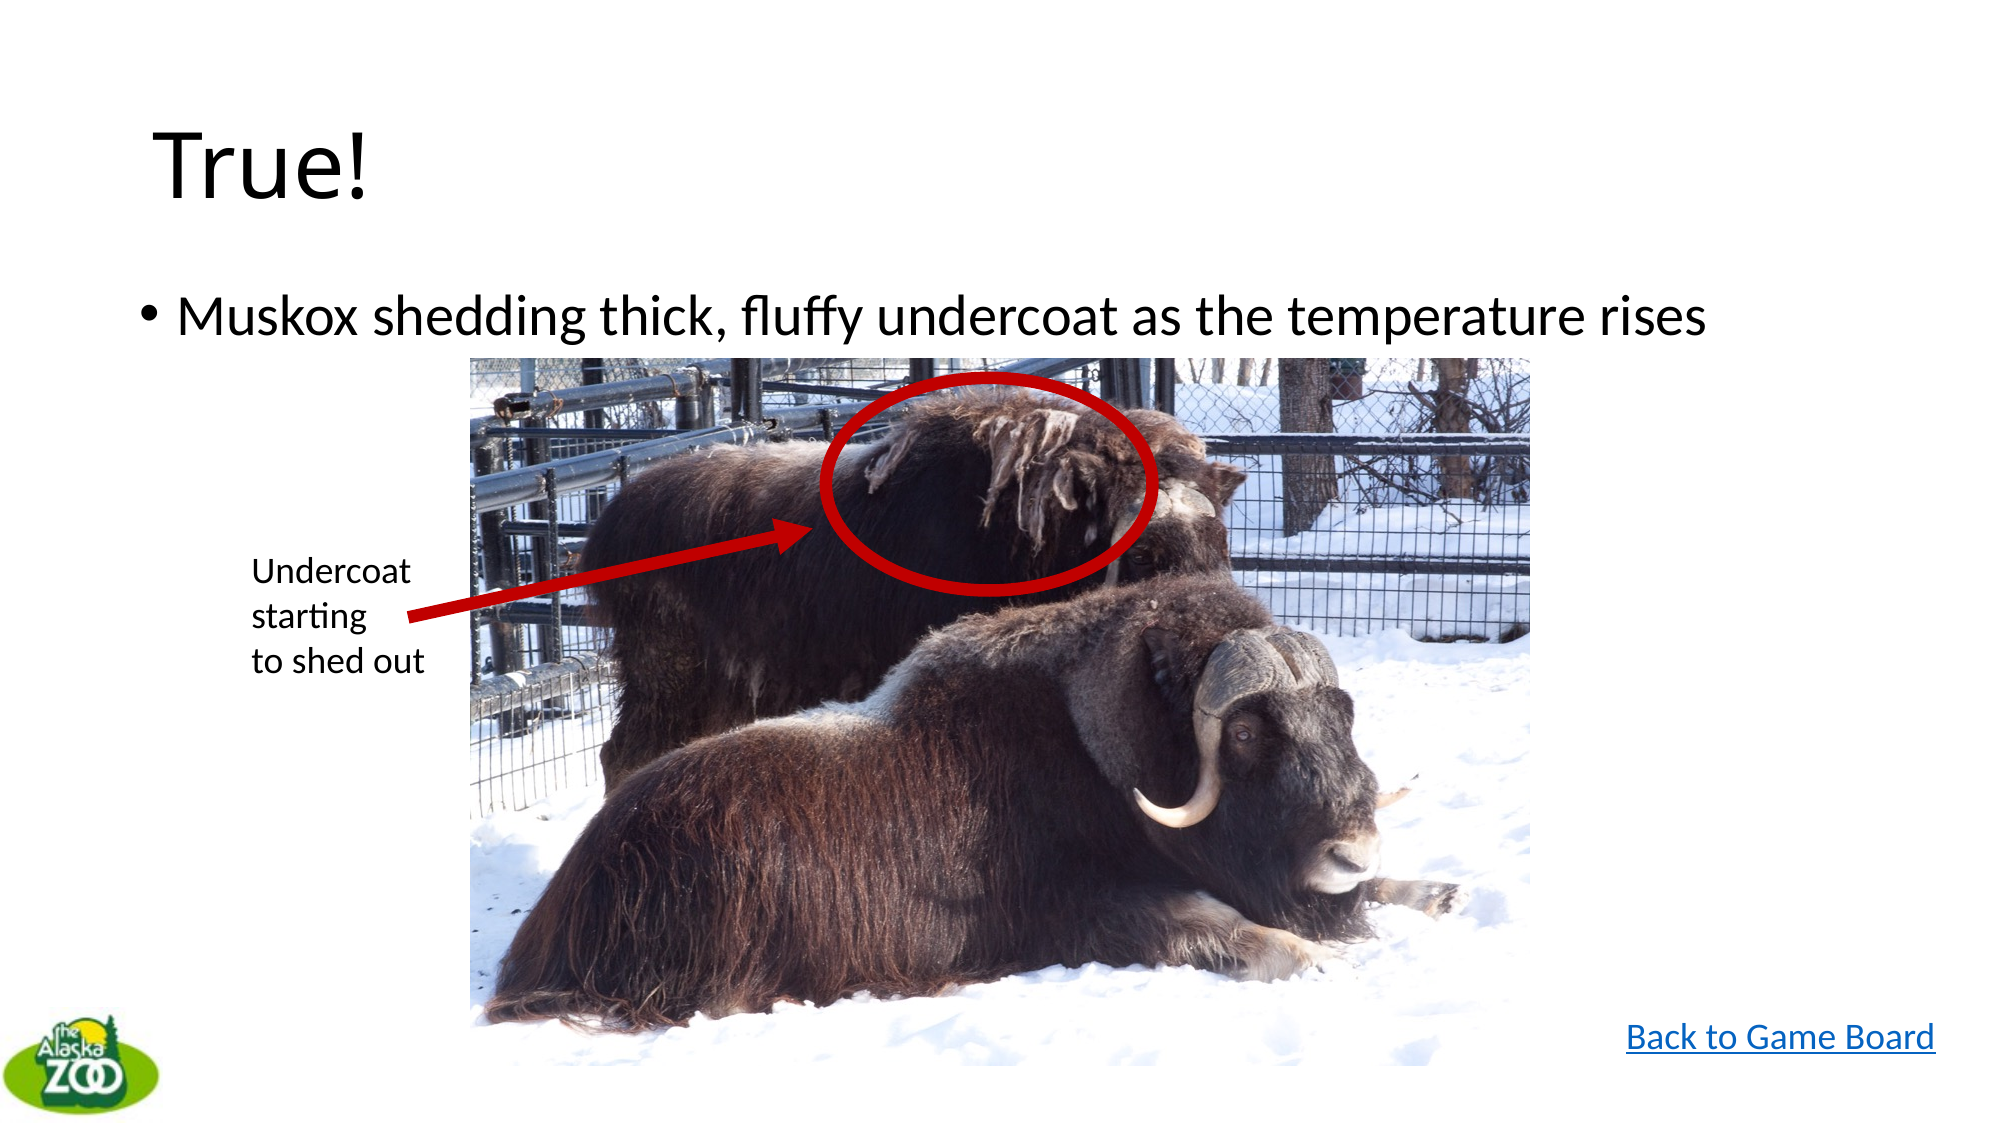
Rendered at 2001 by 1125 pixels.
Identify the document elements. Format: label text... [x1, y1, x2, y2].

title True! [137, 59, 1863, 278]
text_box Undercoat starting to shed out [236, 538, 470, 689]
text_box Back to Game Board [1611, 1004, 1952, 1065]
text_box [408, 528, 813, 618]
picture [470, 358, 1530, 1066]
list Muskox shedding thick, fluffy undercoat as the temperature rises [124, 277, 1850, 992]
picture [0, 1007, 163, 1123]
